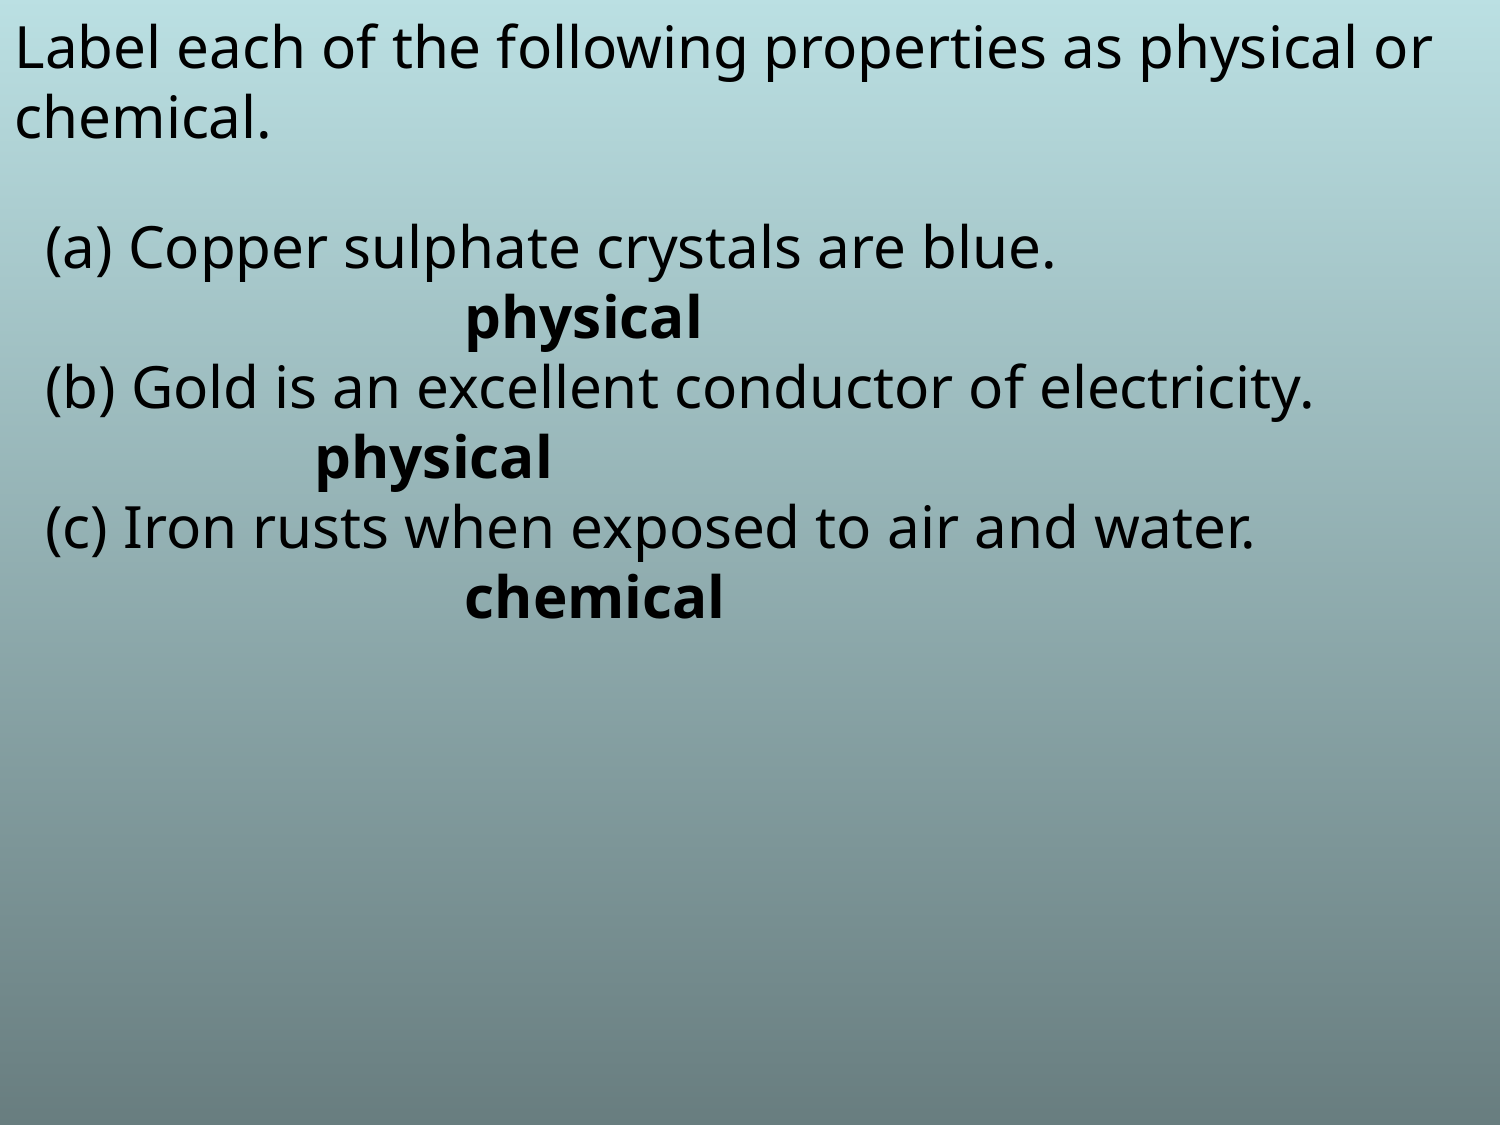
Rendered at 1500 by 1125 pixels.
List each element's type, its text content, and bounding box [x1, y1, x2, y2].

text_box Label each of the following properties as physical or chemical. (a) Copper sulphate crystals are blue. physical (b) Gold is an excellent conductor of electricity. physical (c) Iron rusts when exposed to air and water. chemical [0, 3, 1500, 638]
